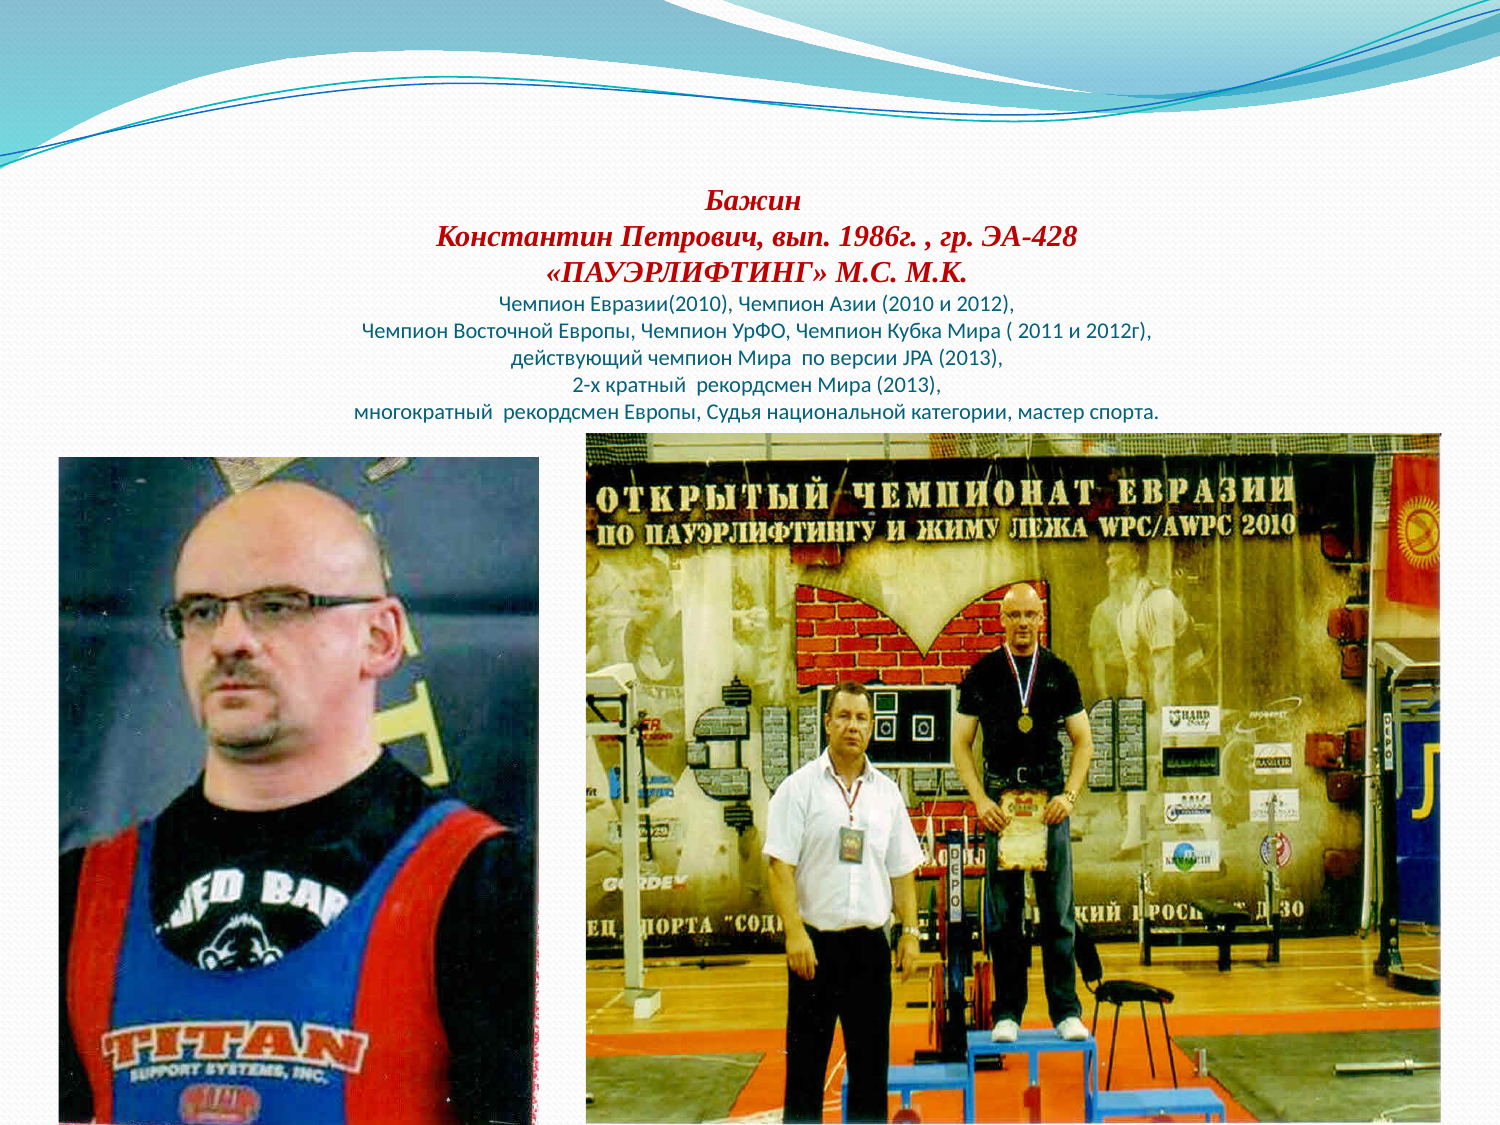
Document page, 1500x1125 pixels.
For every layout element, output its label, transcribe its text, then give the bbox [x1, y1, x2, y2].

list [58, 456, 540, 1125]
picture [585, 433, 1442, 1125]
title Бажин Константин Петрович, вып. 1986г. , гр. ЭА-428 «ПАУЭРЛИФТИНГ» М.С. М.К. Чемпион Евразии(2010), Чемпион Азии (2010 и 2012), Чемпион Восточной Европы, Чемпион УрФО, Чемпион Кубка Мира ( 2011 и 2012г), действующий чемпион Мира по версии JPA (2013), 2-х кратный рекордсмен Мира (2013), многократный рекордсмен Европы, Судья национальной категории, мастер спорта. [82, 117, 1432, 446]
